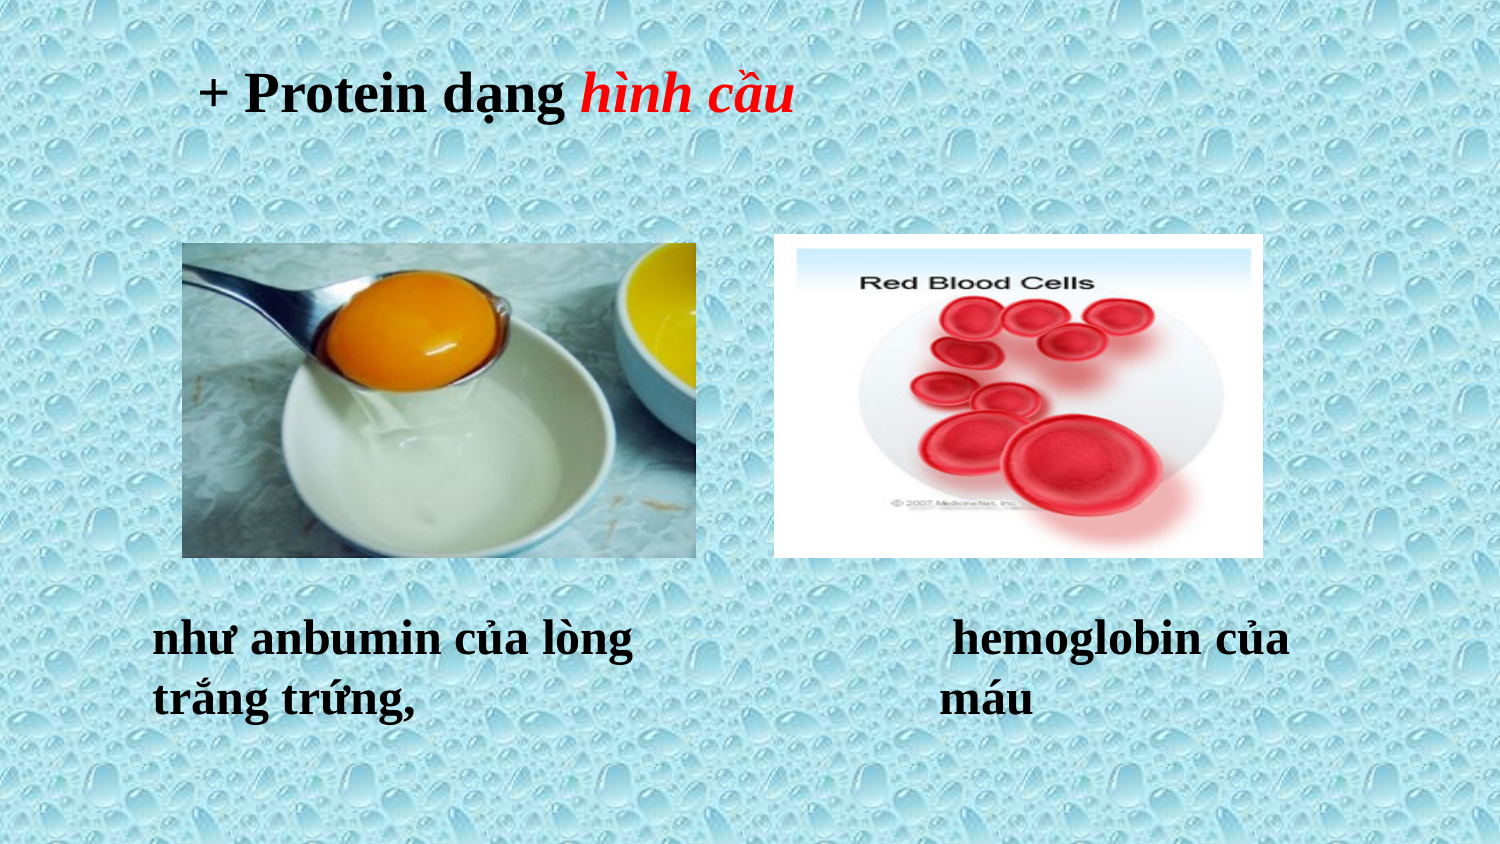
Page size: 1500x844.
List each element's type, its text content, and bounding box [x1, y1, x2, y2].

picture [0, 0, 1500, 844]
text_box hemoglobin của máu [924, 596, 1350, 732]
text_box như anbumin của lòng trắng trứng, [137, 596, 775, 732]
text_box + Protein dạng hình cầu [182, 46, 988, 132]
